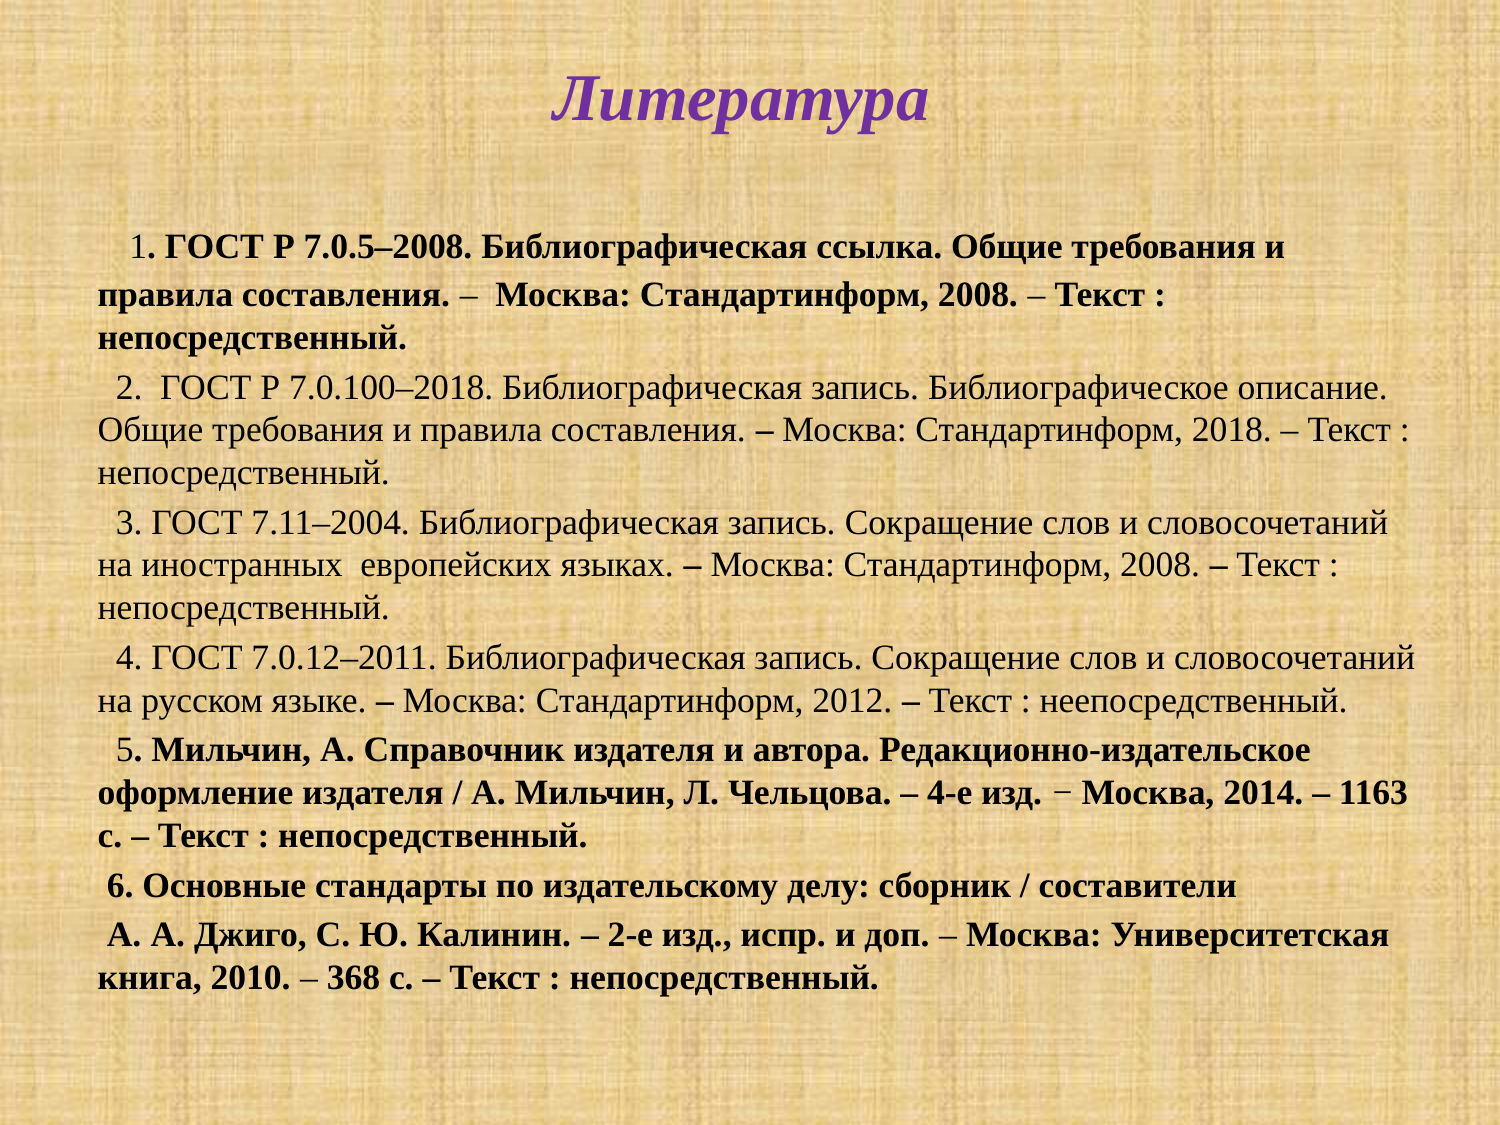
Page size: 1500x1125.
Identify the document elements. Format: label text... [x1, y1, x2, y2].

title Литература [75, 0, 1425, 188]
list 1. ГОСТ Р 7.0.5–2008. Библиографическая ссылка. Общие требования и правила составления. – Москва: Стандартинформ, 2008. – Текст : непосредственный. 2. ГОСТ Р 7.0.100–2018. Библиографическая запись. Библиографическое описание. Общие требования и правила составления. – Москва: Стандартинформ, 2018. – Текст : непосредственный. 3. ГОСТ 7.11–2004. Библиографическая запись. Сокращение слов и словосочетаний на иностранных европейских языках. – Москва: Стандартинформ, 2008. – Текст : непосредственный. 4. ГОСТ 7.0.12–2011. Библиографическая запись. Сокращение слов и словосочетаний на русском языке. – Москва: Стандартинформ, 2012. – Текст : неепосредственный. 5. Мильчин, А. Справочник издателя и автора. Редакционно-издательское оформление издателя / А. Мильчин, Л. Чельцова. – 4-е изд. − Москва, 2014. – 1163 с. – Текст : непосредственный. 6. Основные стандарты по издательскому делу: сборник / составители А. А. Джиго, С. Ю. Калинин. – 2-е изд., испр. и доп. – Москва: Университетская книга, 2010. – 368 с. – Текст : непосредственный. [82, 187, 1433, 1050]
picture [0, 0, 1500, 1125]
